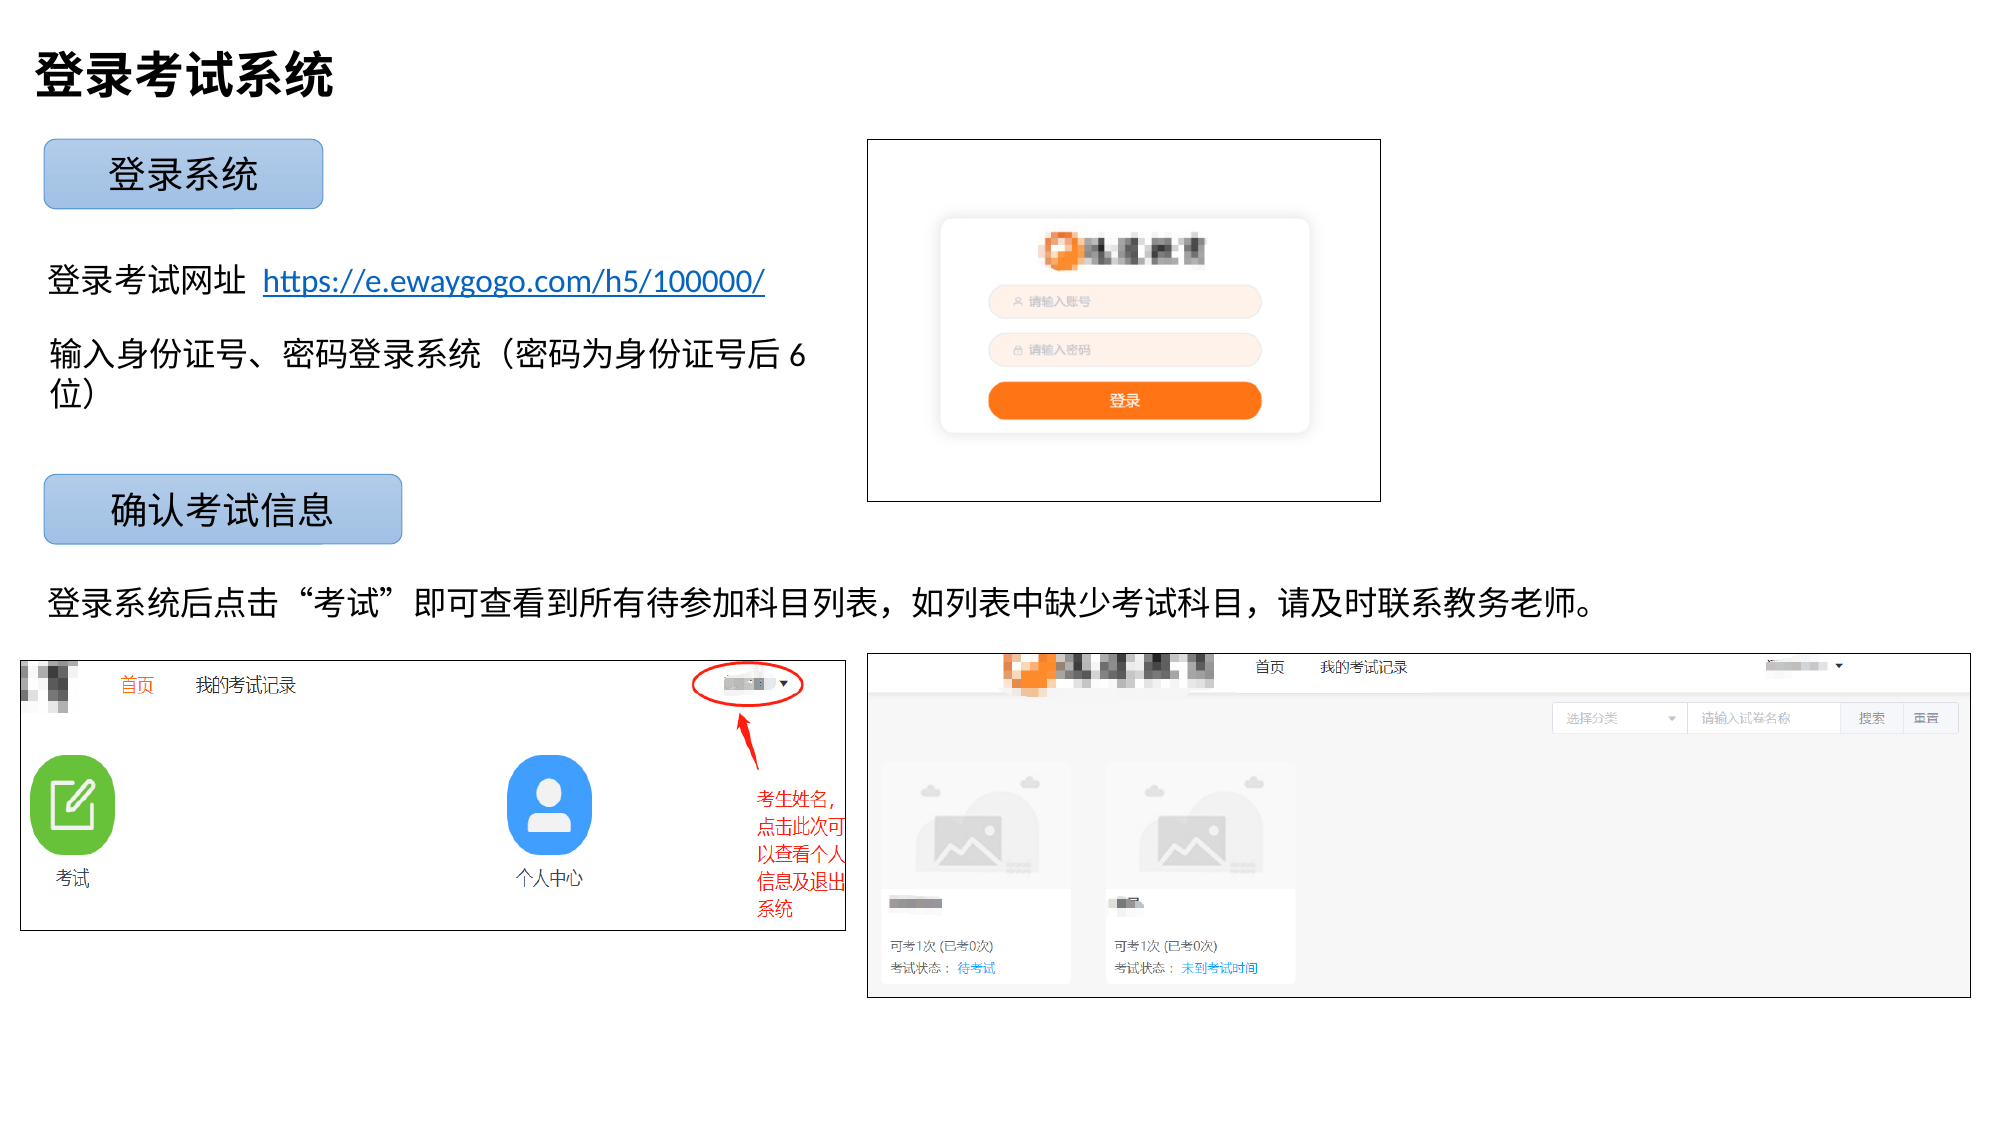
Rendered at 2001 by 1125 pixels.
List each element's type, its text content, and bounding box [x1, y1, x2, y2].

text_box 登录系统 [43, 138, 324, 210]
picture [20, 660, 846, 931]
text_box 输入身份证号、密码登录系统（密码为身份证号后6位） [34, 325, 867, 420]
picture [867, 139, 1381, 502]
picture [867, 653, 1971, 998]
text_box 登录考试系统 [20, 35, 1468, 111]
text_box 登录系统后点击“考试”即可查看到所有待参加科目列表，如列表中缺少考试科目，请及时联系教务老师。 [32, 574, 1882, 629]
text_box 登录考试网址 https://e.ewaygogo.com/h5/100000/ [32, 251, 867, 307]
text_box 确认考试信息 [43, 473, 403, 545]
